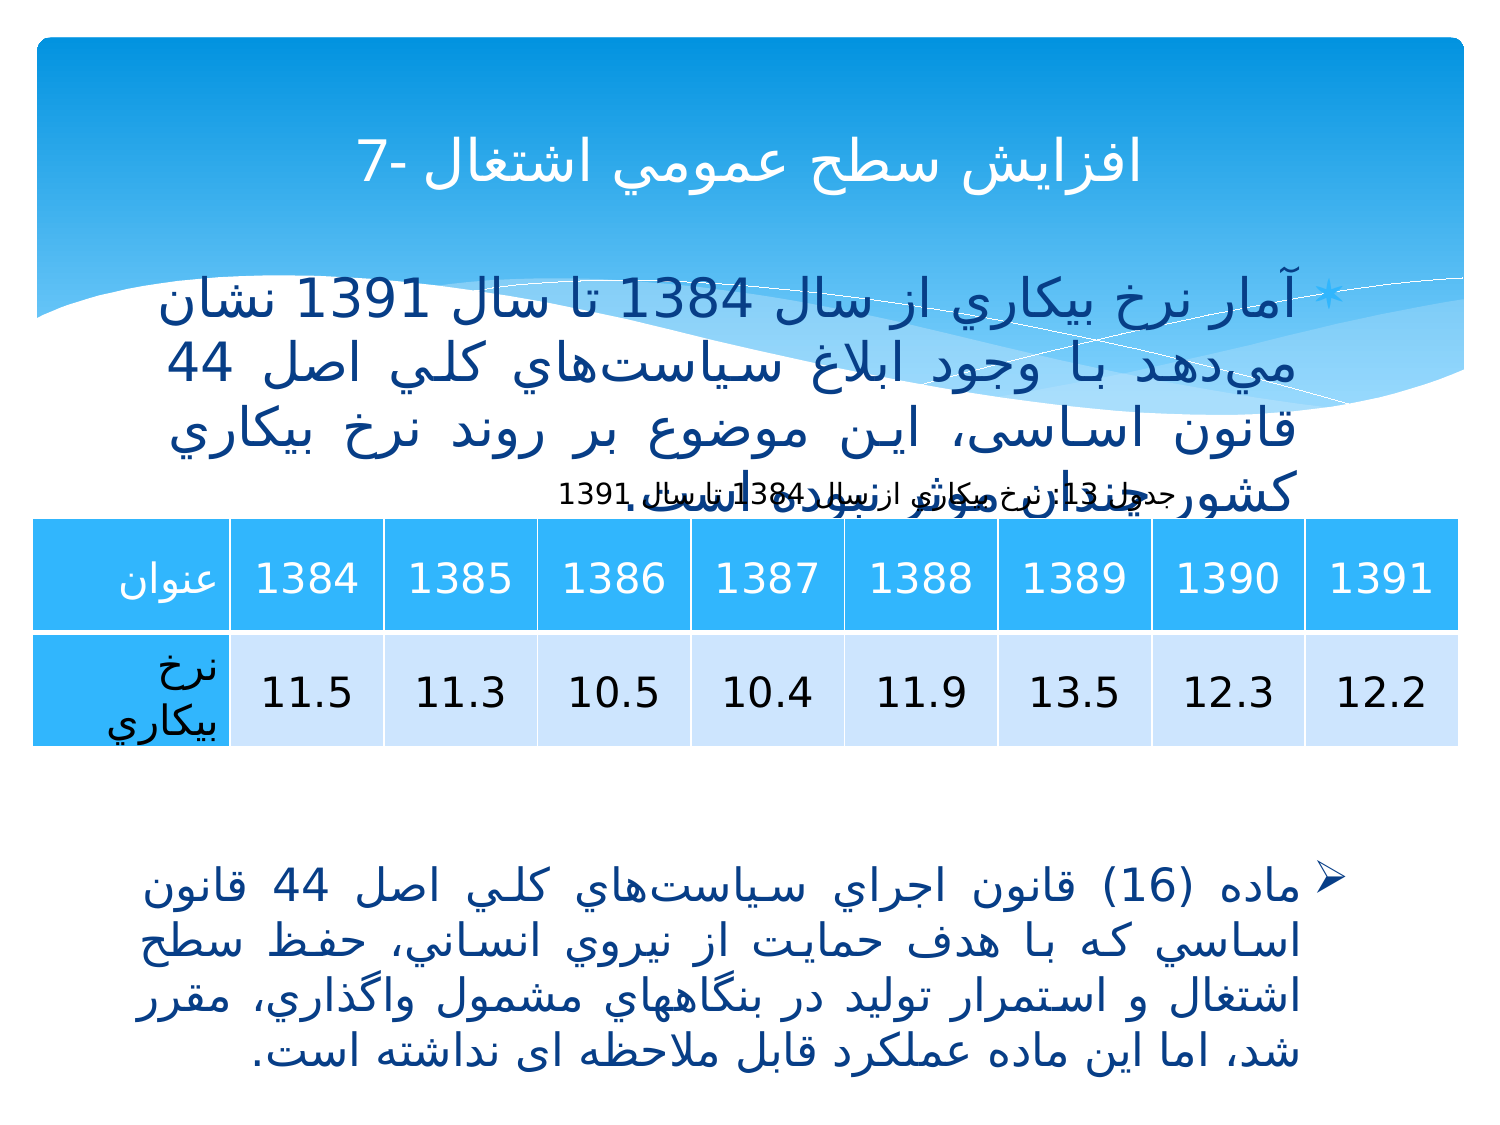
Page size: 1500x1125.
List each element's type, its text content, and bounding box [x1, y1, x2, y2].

table_cell 11.5 [231, 635, 383, 746]
table_cell 11.9 [845, 635, 997, 746]
table_cell 10.4 [692, 635, 844, 746]
list آمار نرخ بيكاري از سال 1384 تا سال 1391 نشان مي‌دهد با وجود ابلاغ سياست‌هاي كلي اصل 44 قانون اساسی، اين موضوع بر روند نرخ بيكاري كشور چندان موثر نبوده است. [143, 261, 1359, 482]
table_header 1384 [231, 519, 383, 630]
table_header 1388 [845, 519, 997, 630]
table_header 1389 [999, 519, 1151, 630]
table_header 1386 [538, 519, 690, 630]
title 7- افزايش سطح عمومي اشتغال [75, 55, 1425, 261]
table_cell 11.3 [385, 635, 537, 746]
table_cell نرخ بيكاري [33, 635, 229, 746]
text_box ماده (16) قانون اجراي سياست‌هاي كلي اصل 44 قانون اساسي که با هدف حمايت از نيروي انساني، حفظ سطح اشتغال و استمرار توليد در بنگاههاي مشمول واگذاري، مقرر شد، اما این ماده عملکرد قابل ملاحظه ای نداشته است. [117, 848, 1365, 1083]
table_header عنوان [33, 519, 229, 630]
table_header 1385 [385, 519, 537, 630]
table_header 1391 [1306, 519, 1458, 630]
table_cell 12.3 [1153, 635, 1304, 746]
table_cell 10.5 [538, 635, 690, 746]
table_header 1390 [1153, 519, 1304, 630]
text_box جدول 13: نرخ بيكاري از سال 1384 تا سال 1391 [411, 468, 1192, 519]
table_header 1387 [692, 519, 844, 630]
table_cell 13.5 [999, 635, 1151, 746]
table_cell 12.2 [1306, 635, 1458, 746]
